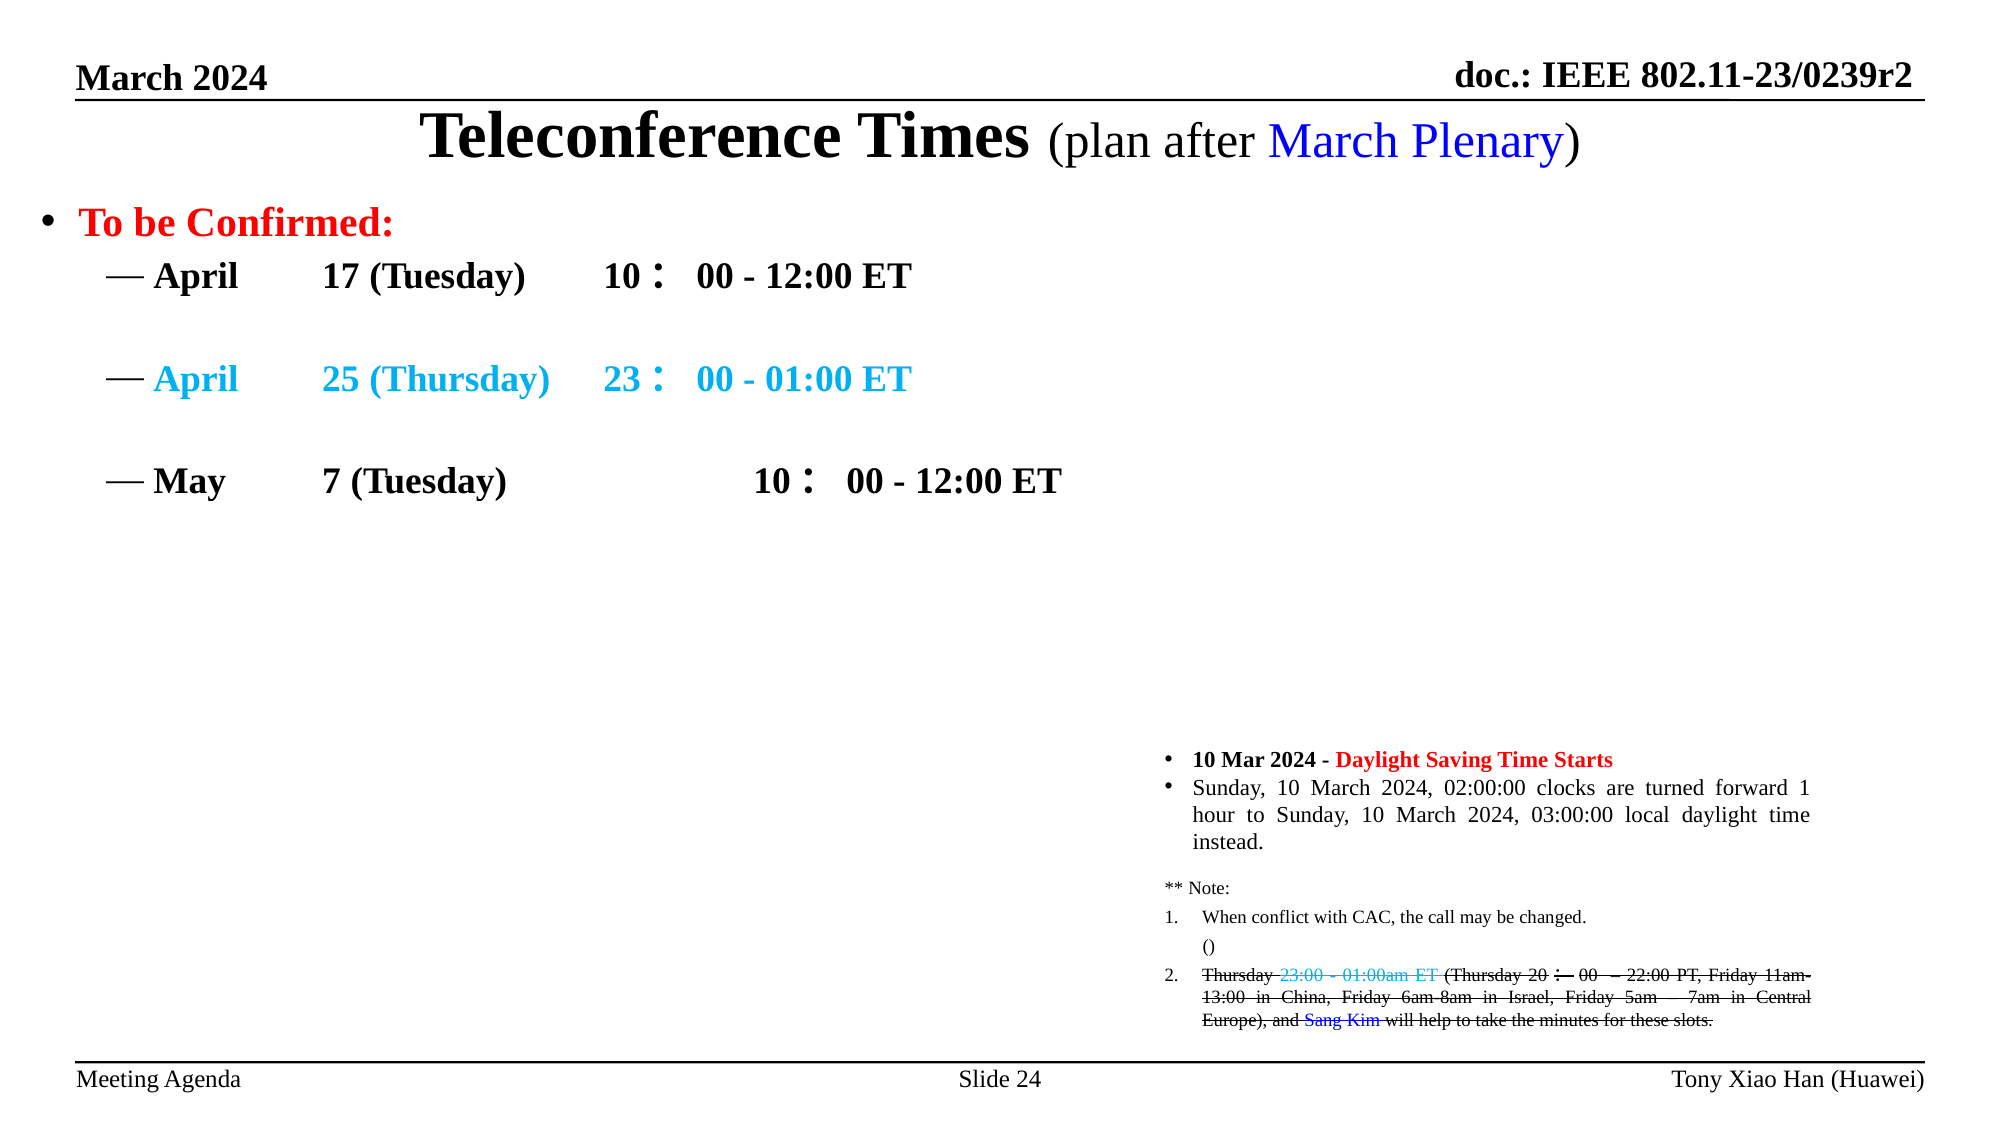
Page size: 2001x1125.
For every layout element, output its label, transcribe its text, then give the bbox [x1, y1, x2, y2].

text_box 10 Mar 2024 - Daylight Saving Time Starts Sunday, 10 March 2024, 02:00:00 clocks are turned forward 1 hour to Sunday, 10 March 2024, 03:00:00 local daylight time instead. [1149, 737, 1827, 862]
text_box To be Confirmed: April 17 (Tuesday) 10：00 - 12:00 ET April 25 (Thursday) 23：00 - 01:00 ET May 7 (Tuesday) 10：00 - 12:00 ET [25, 187, 1175, 1051]
text_box ** Note: When conflict with CAC, the call may be changed. () Thursday 23:00 - 01:00am ET (Thursday 20：00 – 22:00 PT, Friday 11am-13:00 in China, Friday 6am-8am in Israel, Friday 5am – 7am in Central Europe), and Sang Kim will help to take the minutes for these slots. [1149, 868, 1827, 1038]
text_box Teleconference Times (plan after March Plenary) [0, 87, 2000, 175]
